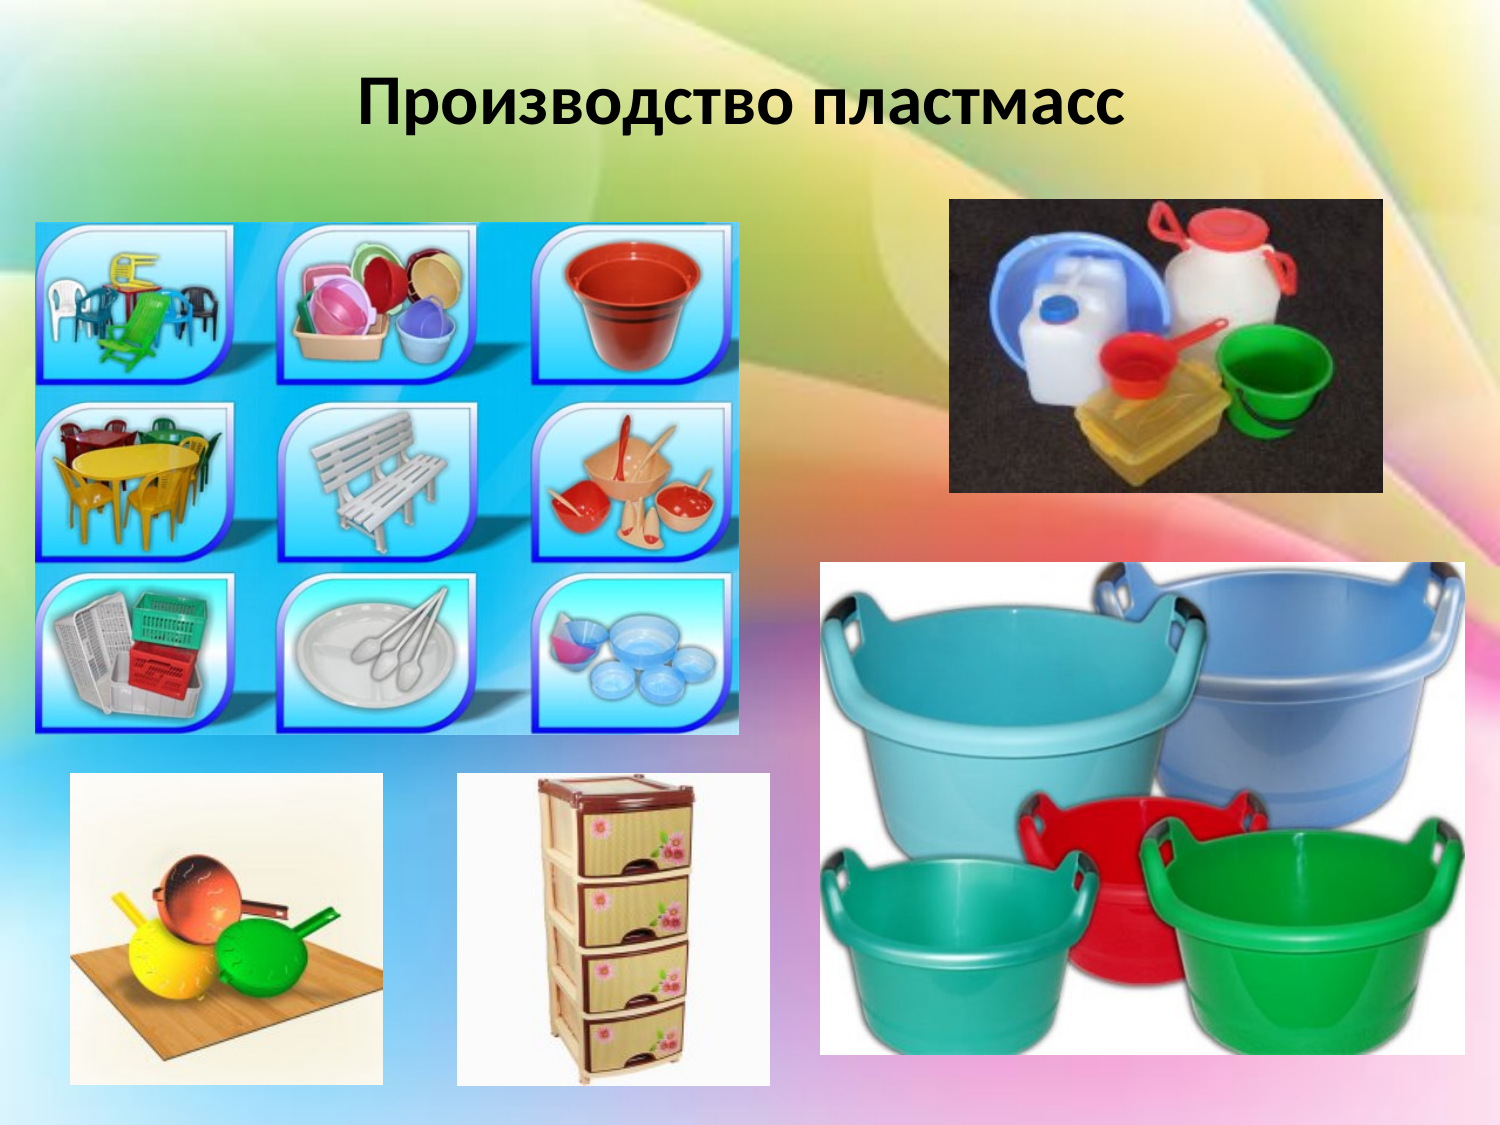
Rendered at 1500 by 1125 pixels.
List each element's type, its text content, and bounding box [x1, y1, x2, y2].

title Производство пластмасс [75, 45, 1425, 233]
picture [0, 0, 1500, 1125]
